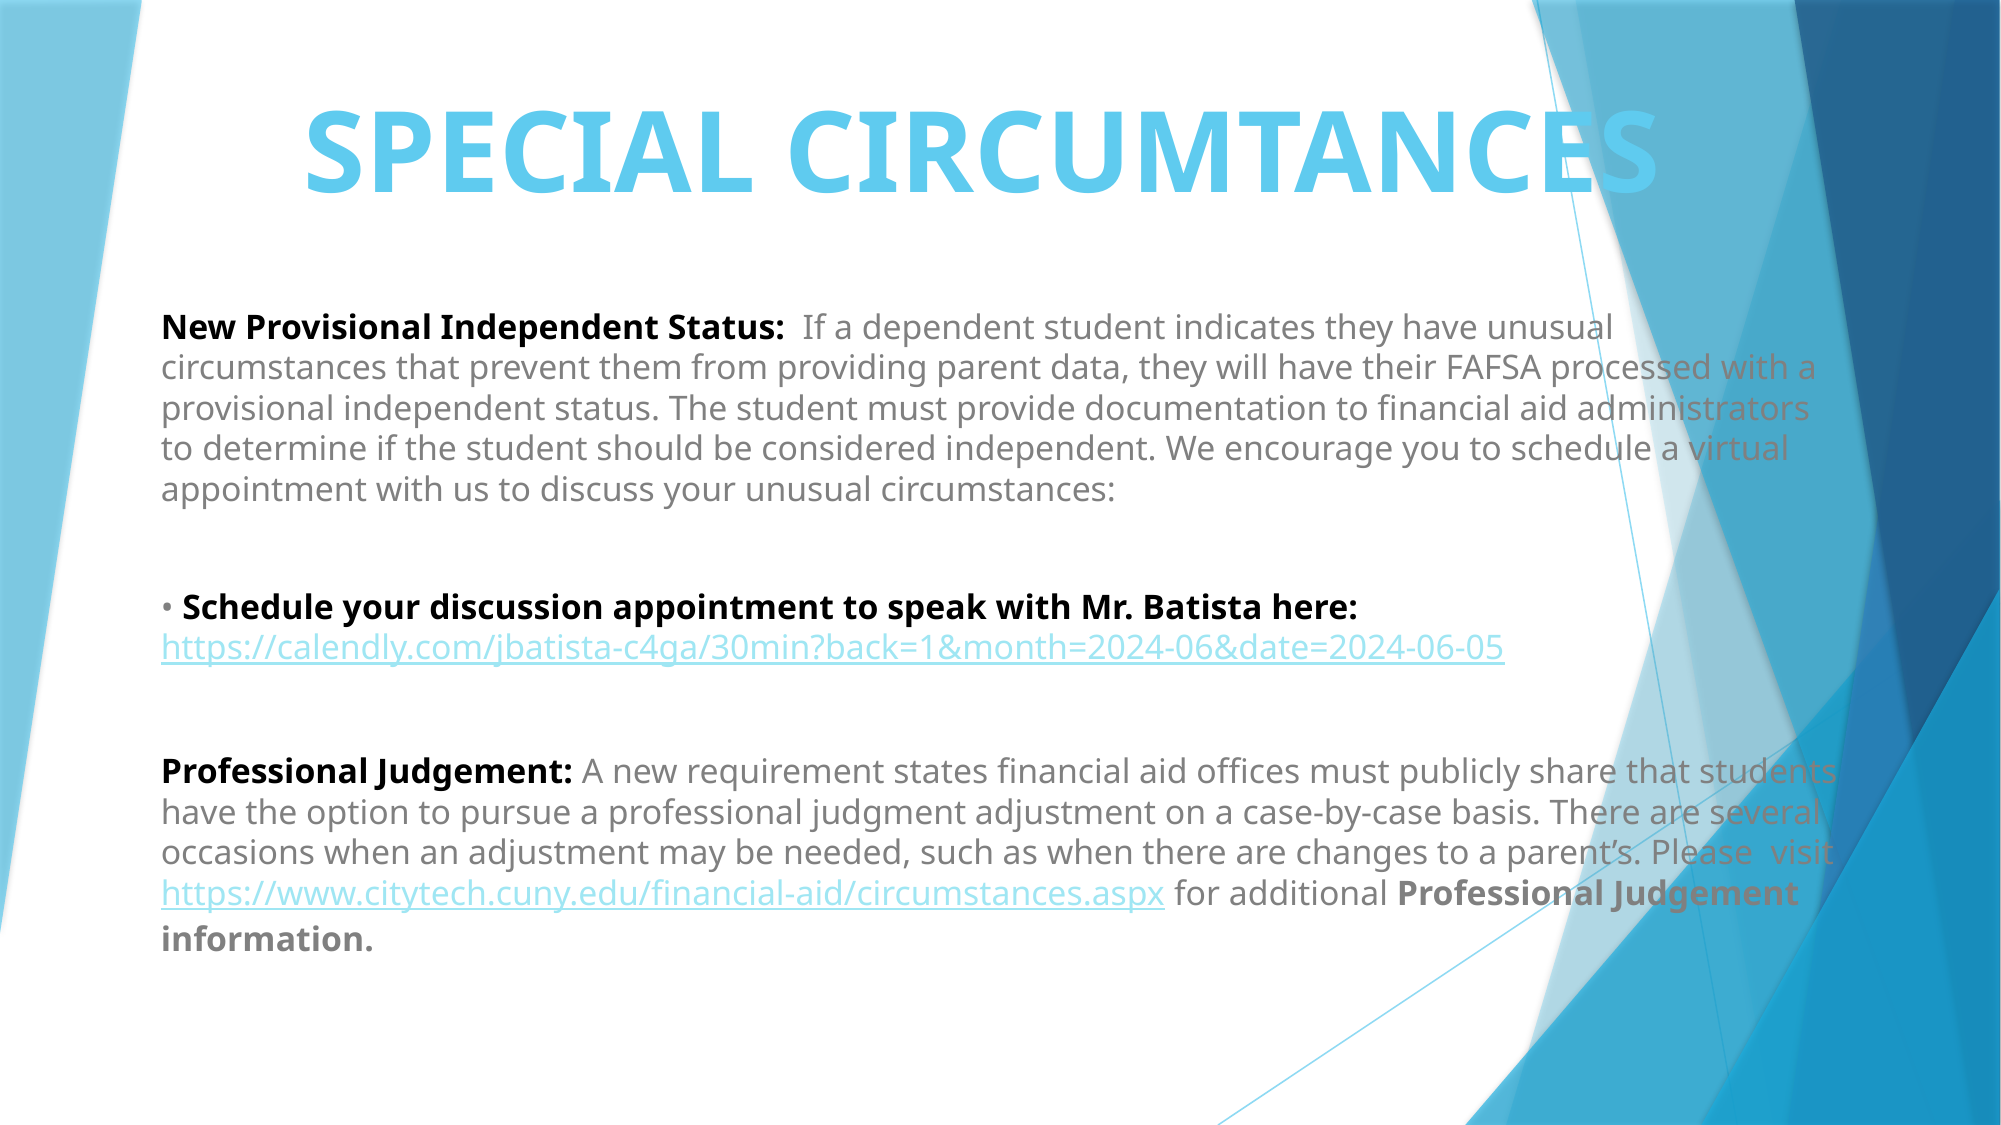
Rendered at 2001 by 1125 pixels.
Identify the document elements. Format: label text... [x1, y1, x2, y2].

subtitle New Provisional Independent Status: If a dependent student indicates they have unusual circumstances that prevent them from providing parent data, they will have their FAFSA processed with a provisional independent status. The student must provide documentation to financial aid administrators to determine if the student should be considered independent. We encourage you to schedule a virtual appointment with us to discuss your unusual circumstances: • Schedule your discussion appointment to speak with Mr. Batista here: https://calendly.com/jbatista-c4ga/30min?back=1&month=2024-06&date=2024-06-05 Professional Judgement: A new requirement states financial aid offices must publicly share that students have the option to pursue a professional judgment adjustment on a case-by-case basis. There are several occasions when an adjustment may be needed, such as when there are changes to a parent’s. Please visit https://www.citytech.cuny.edu/financial-aid/circumstances.aspx for additional Professional Judgement information. [145, 297, 1855, 975]
title SPECIAL CIRCUMTANCES [235, 43, 1730, 223]
